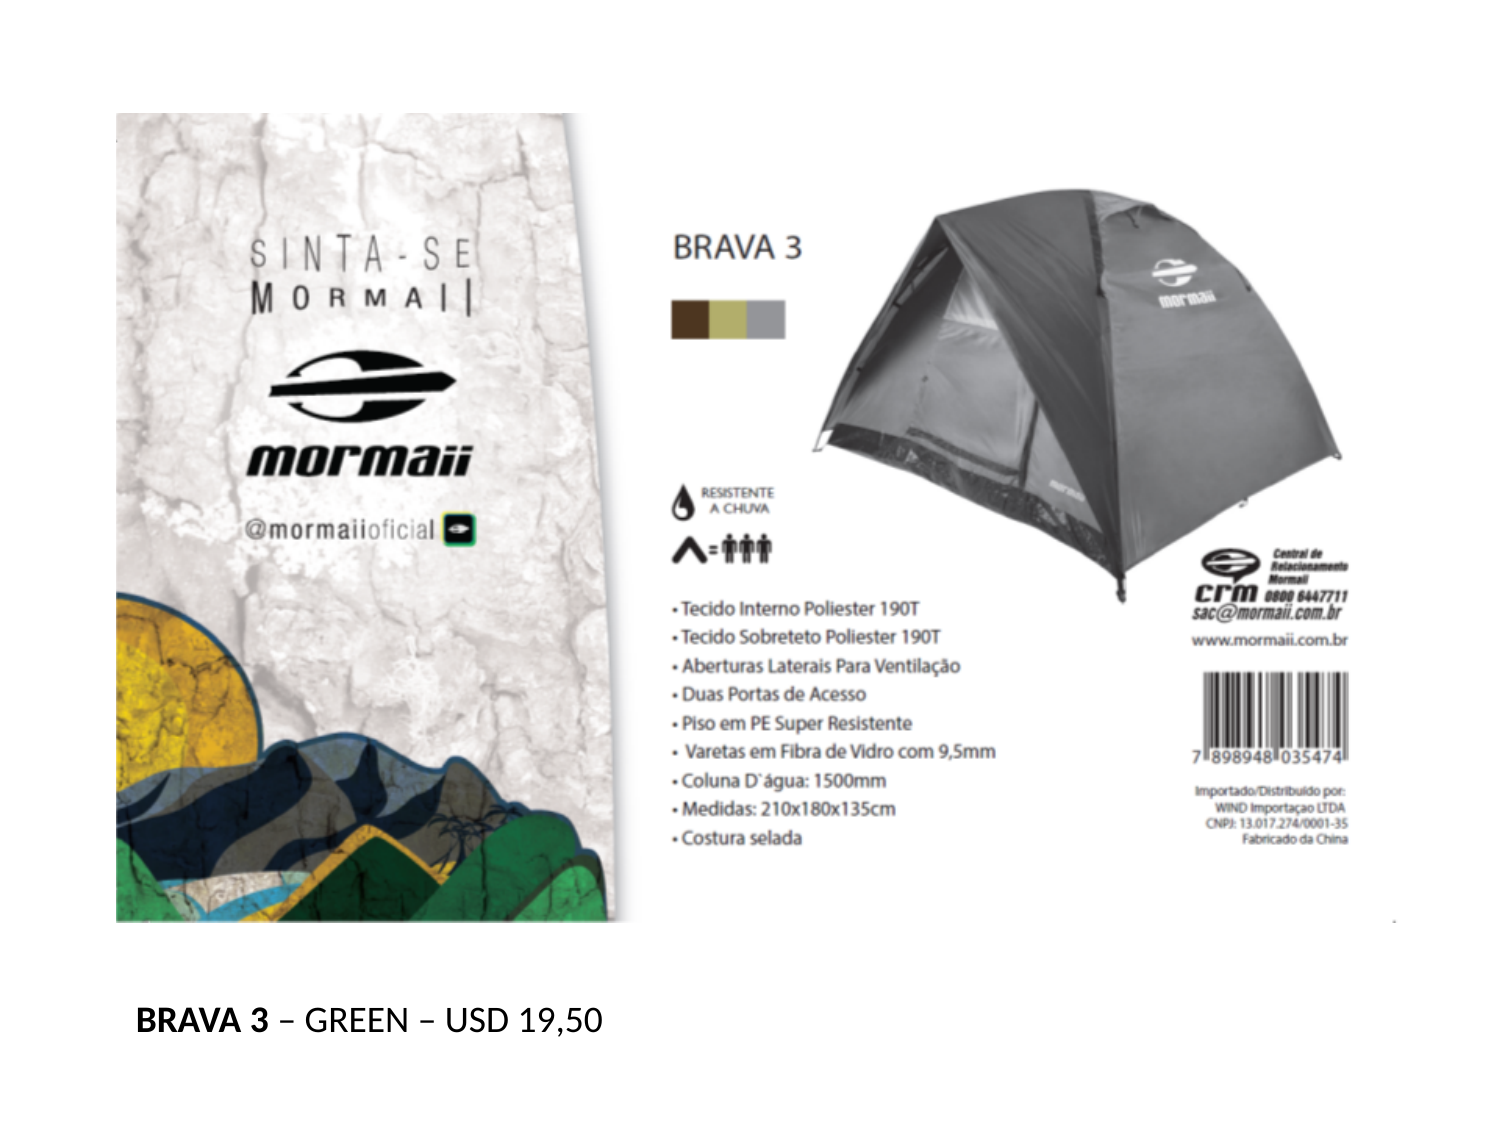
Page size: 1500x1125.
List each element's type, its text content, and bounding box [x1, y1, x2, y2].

picture [115, 113, 1424, 924]
text_box BRAVA 3 – GREEN – USD 19,50 [121, 987, 619, 1048]
